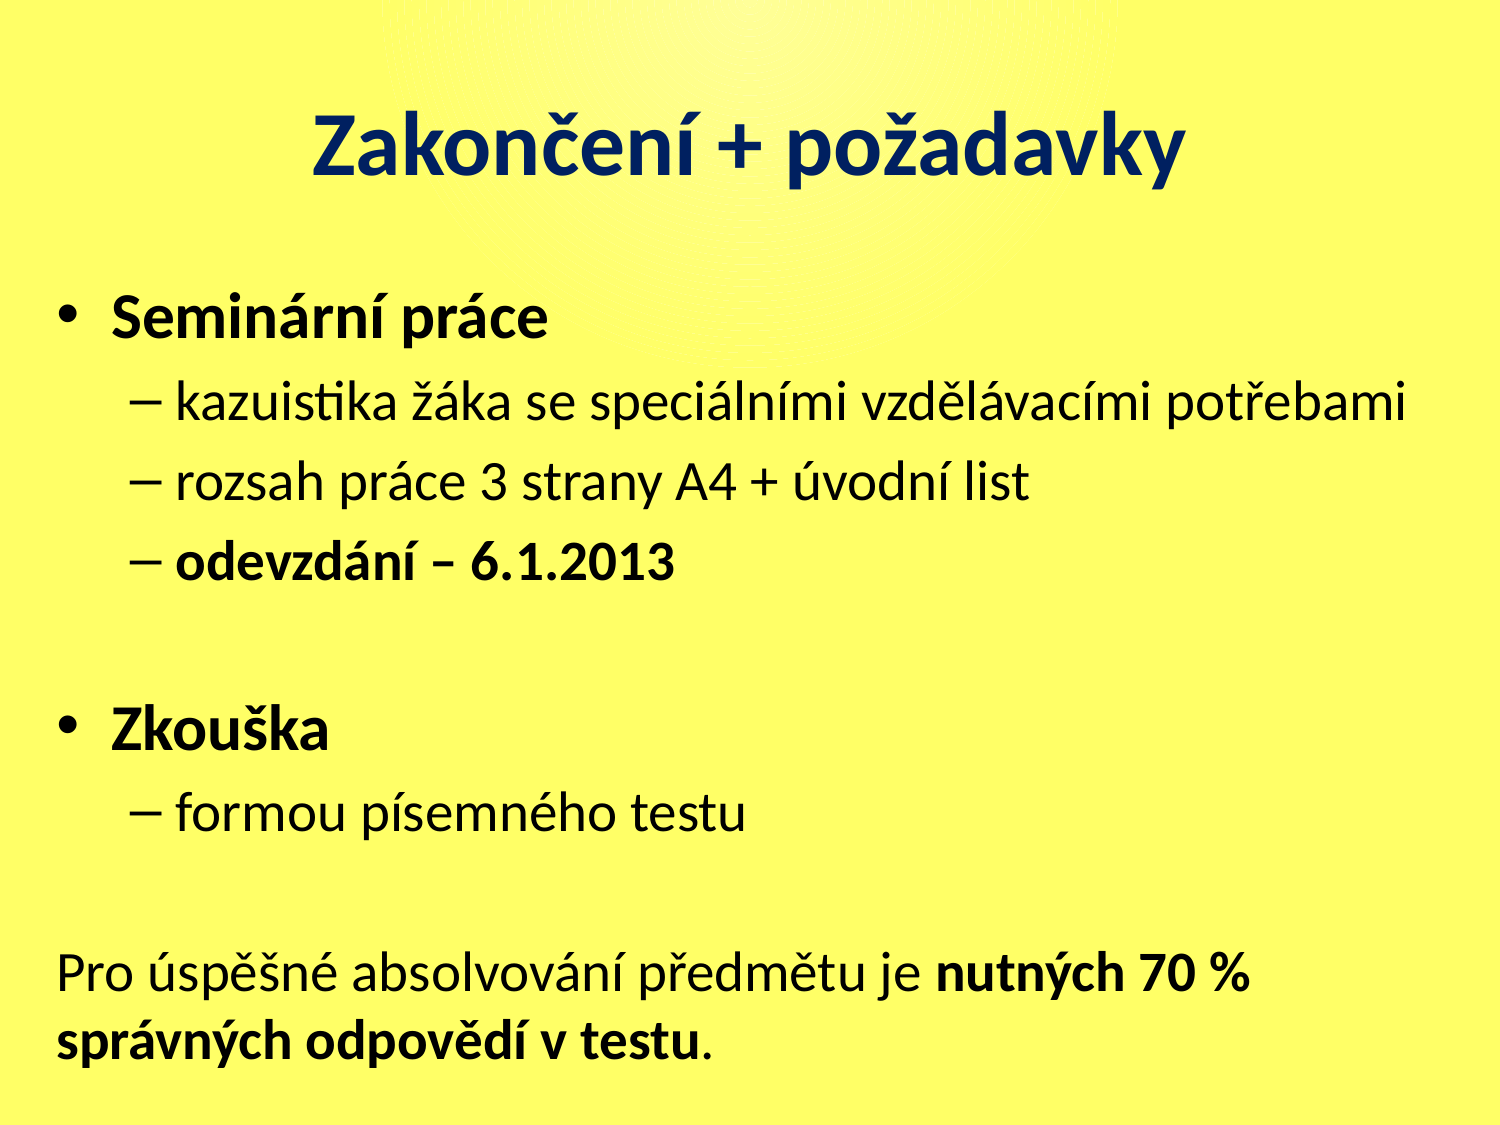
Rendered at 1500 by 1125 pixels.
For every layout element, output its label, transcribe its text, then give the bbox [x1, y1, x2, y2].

list Seminární práce kazuistika žáka se speciálními vzdělávacími potřebami rozsah práce 3 strany A4 + úvodní list odevzdání – 6.1.2013 Zkouška formou písemného testu Pro úspěšné absolvování předmětu je nutných 70 % správných odpovědí v testu. [41, 262, 1459, 1083]
title Zakončení + požadavky [75, 45, 1425, 233]
